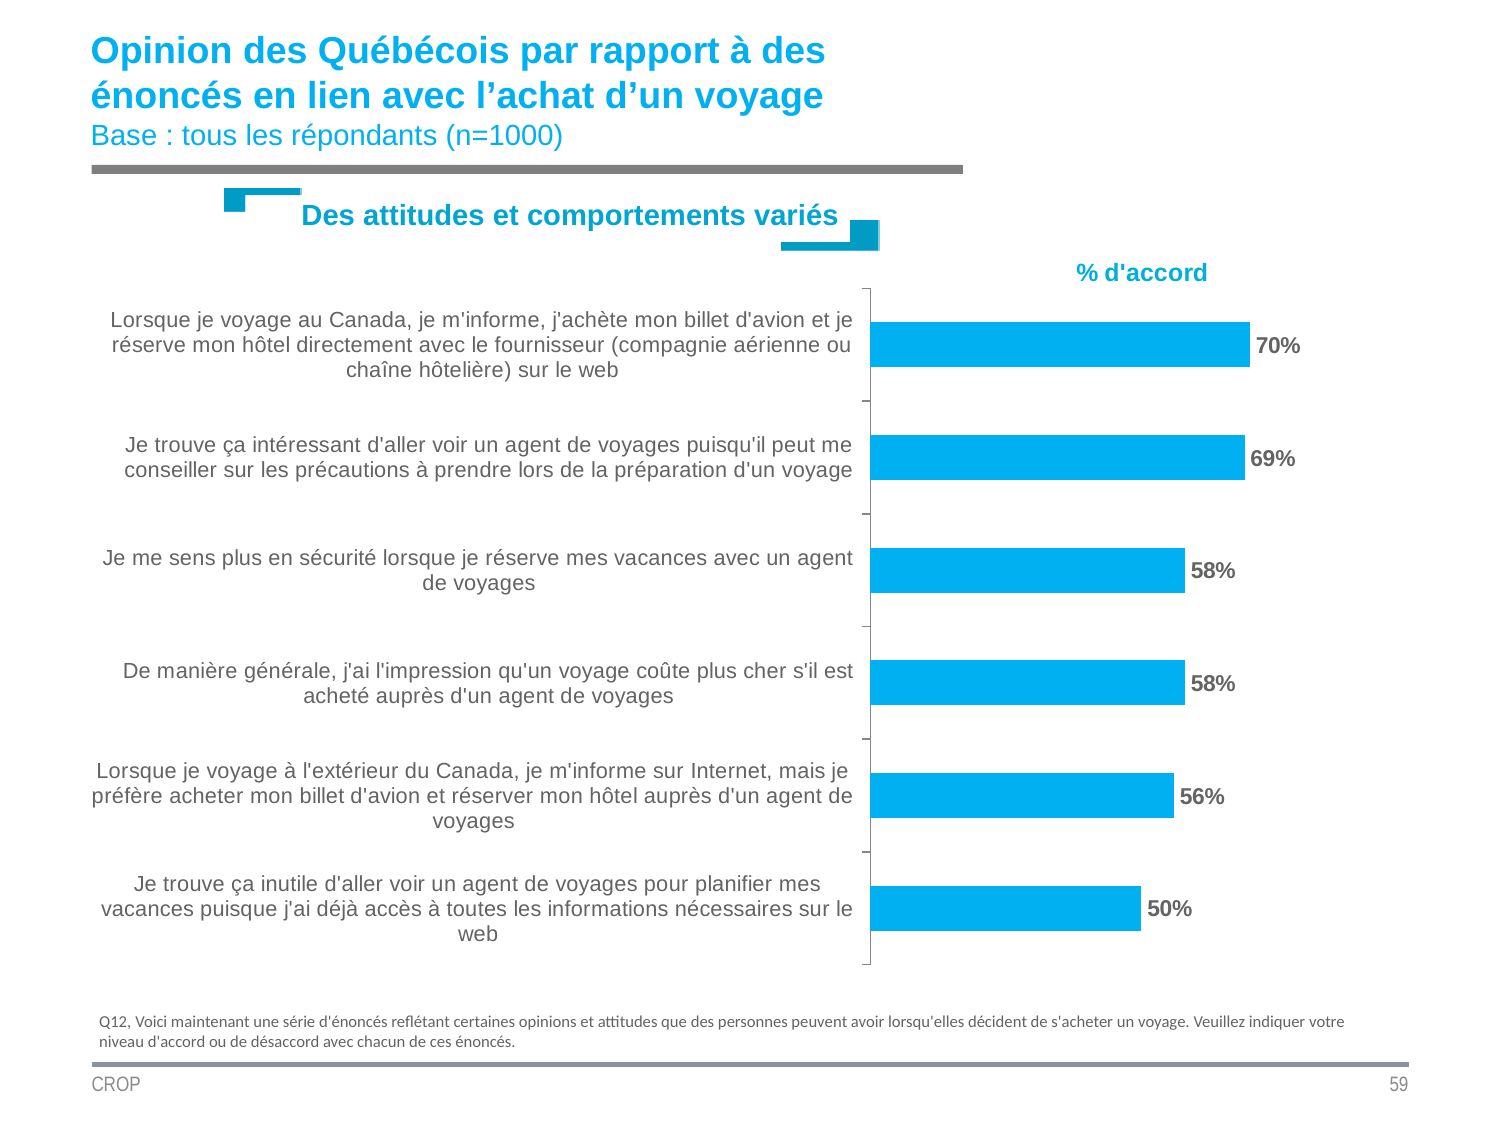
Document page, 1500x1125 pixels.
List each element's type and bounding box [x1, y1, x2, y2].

text_box [223, 188, 881, 251]
text_box [84, 1003, 1391, 1059]
text_box [90, 66, 961, 156]
chart [91, 207, 1330, 981]
text_box [90, 163, 965, 176]
footer [91, 1066, 512, 1103]
slide_number [982, 1067, 1409, 1103]
